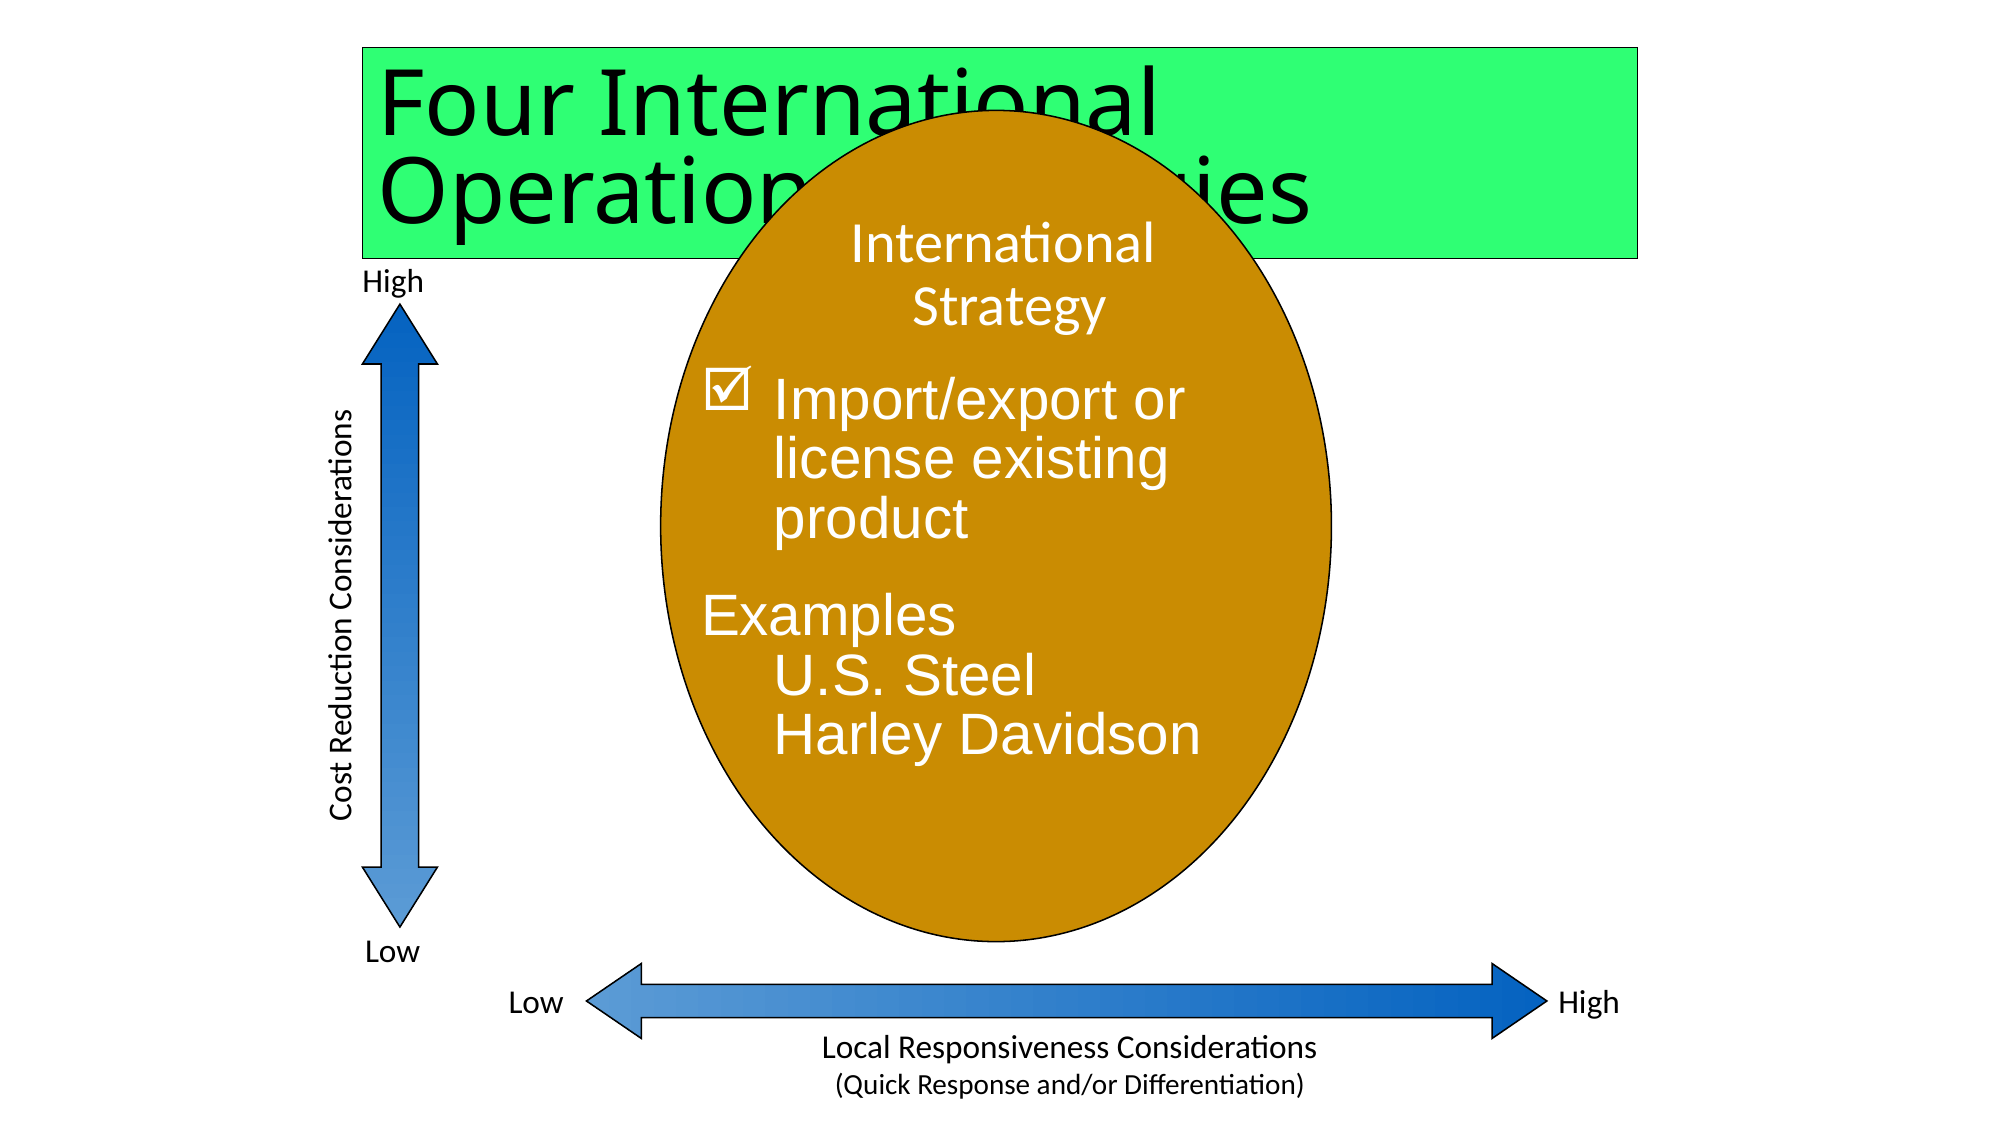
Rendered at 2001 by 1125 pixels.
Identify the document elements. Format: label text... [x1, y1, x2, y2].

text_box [660, 110, 1339, 942]
title Four International Operations Strategies [362, 47, 1638, 259]
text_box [310, 251, 1636, 1110]
